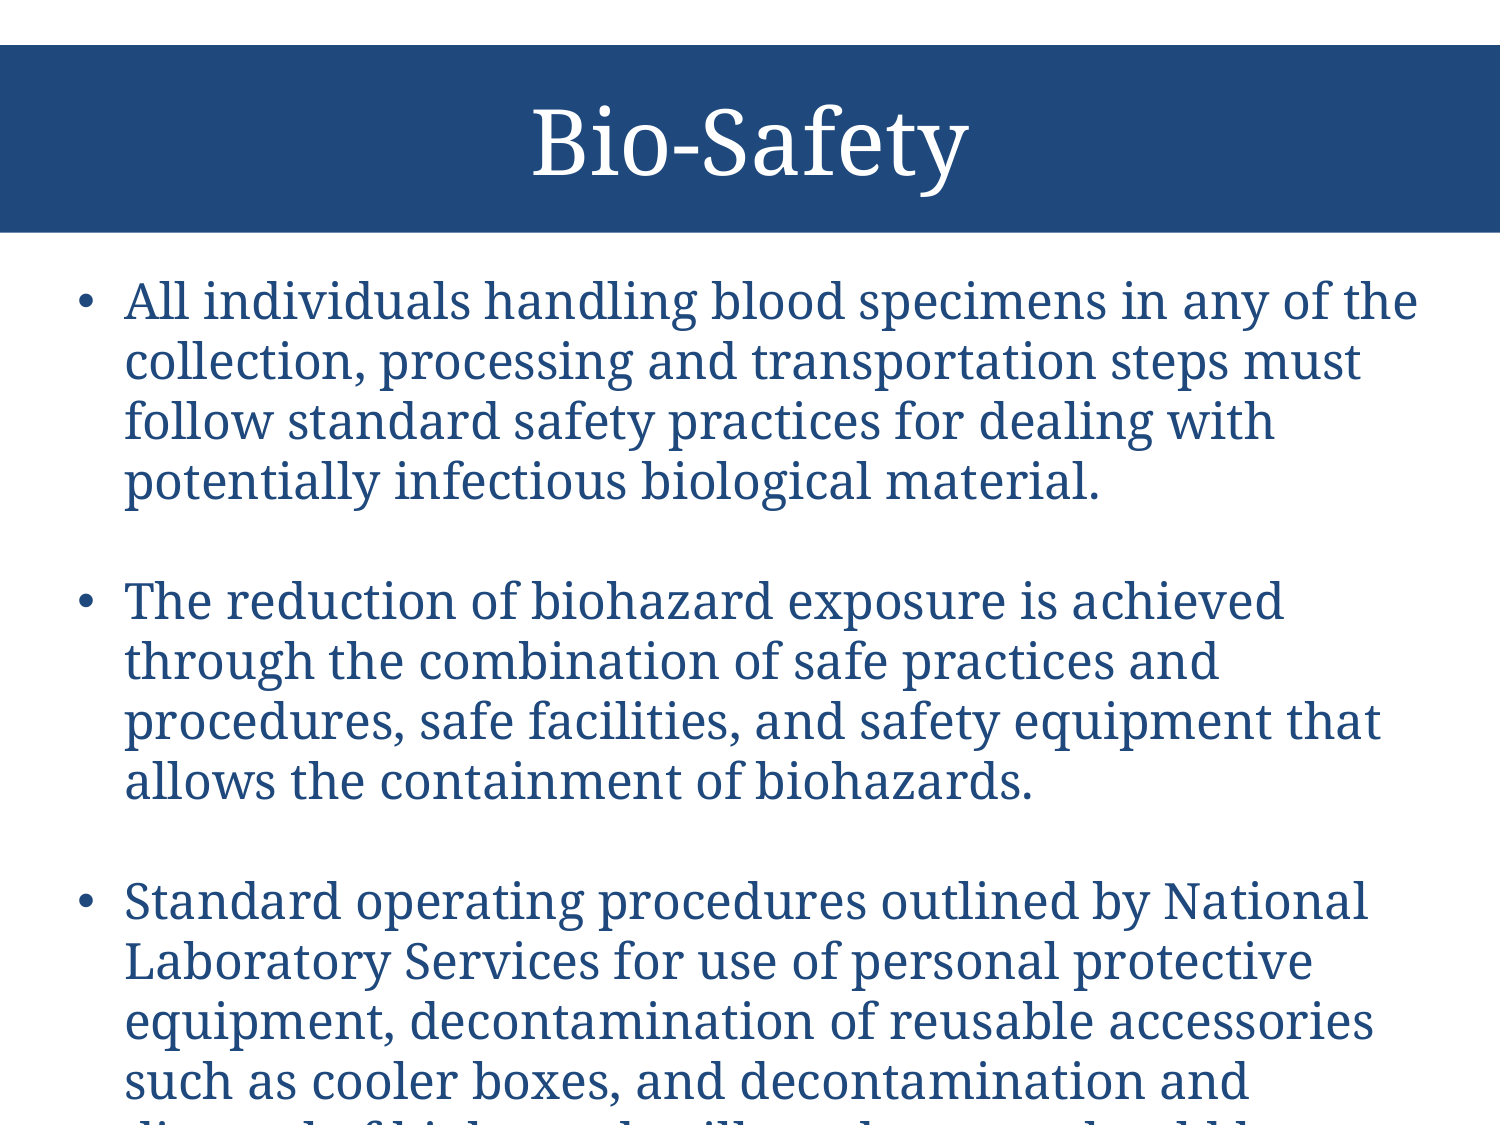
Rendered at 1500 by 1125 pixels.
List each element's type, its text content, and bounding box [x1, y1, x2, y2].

title Bio-Safety [0, 45, 1500, 233]
text_box All individuals handling blood specimens in any of the collection, processing and transportation steps must follow standard safety practices for dealing with potentially infectious biological material. The reduction of biohazard exposure is achieved through the combination of safe practices and procedures, safe facilities, and safety equipment that allows the containment of biohazards. Standard operating procedures outlined by National Laboratory Services for use of personal protective equipment, decontamination of reusable accessories such as cooler boxes, and decontamination and disposal of biohazard spills and wastes should be followed. [62, 262, 1438, 1125]
